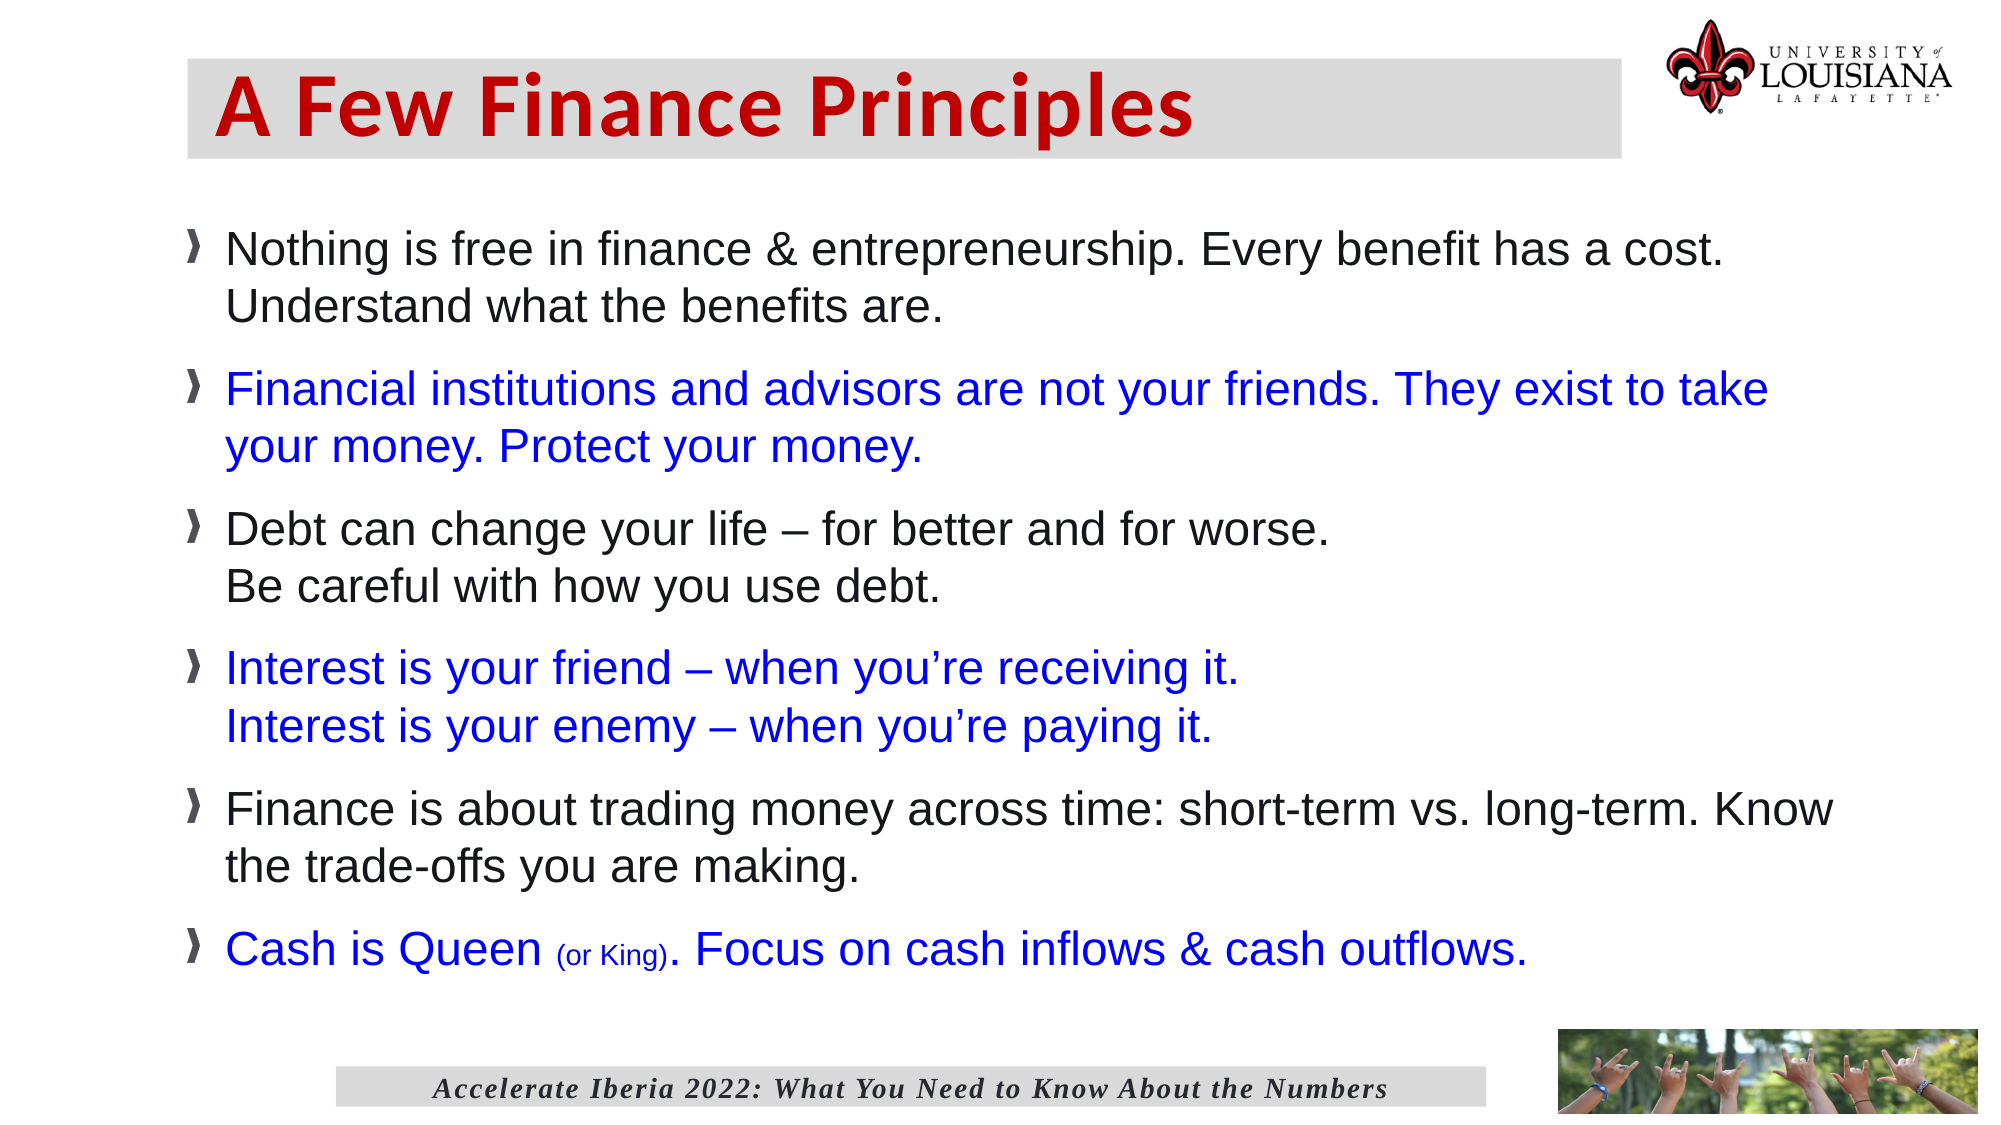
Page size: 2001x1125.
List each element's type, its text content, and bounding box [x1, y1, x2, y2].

picture [1653, 8, 1978, 121]
picture [187, 788, 200, 823]
list Nothing is free in finance & entrepreneurship. Every benefit has a cost. Understand what the benefits are. Financial institutions and advisors are not your friends. They exist to take your money. Protect your money. Debt can change your life – for better and for worse. Be careful with how you use debt. Interest is your friend – when you’re receiving it. Interest is your enemy – when you’re paying it. Finance is about trading money across time: short-term vs. long-term. Know the trade-offs you are making. Cash is Queen (or King). Focus on cash inflows & cash outflows. [187, 217, 1872, 981]
picture [187, 509, 200, 543]
text_box A Few Finance Principles [187, 58, 1622, 159]
text_box Accelerate Iberia 2022: What You Need to Know About the Numbers [335, 1066, 1487, 1107]
picture [187, 649, 200, 683]
picture [187, 369, 200, 403]
picture [187, 928, 200, 963]
picture [187, 229, 200, 263]
picture [1558, 1029, 1978, 1114]
